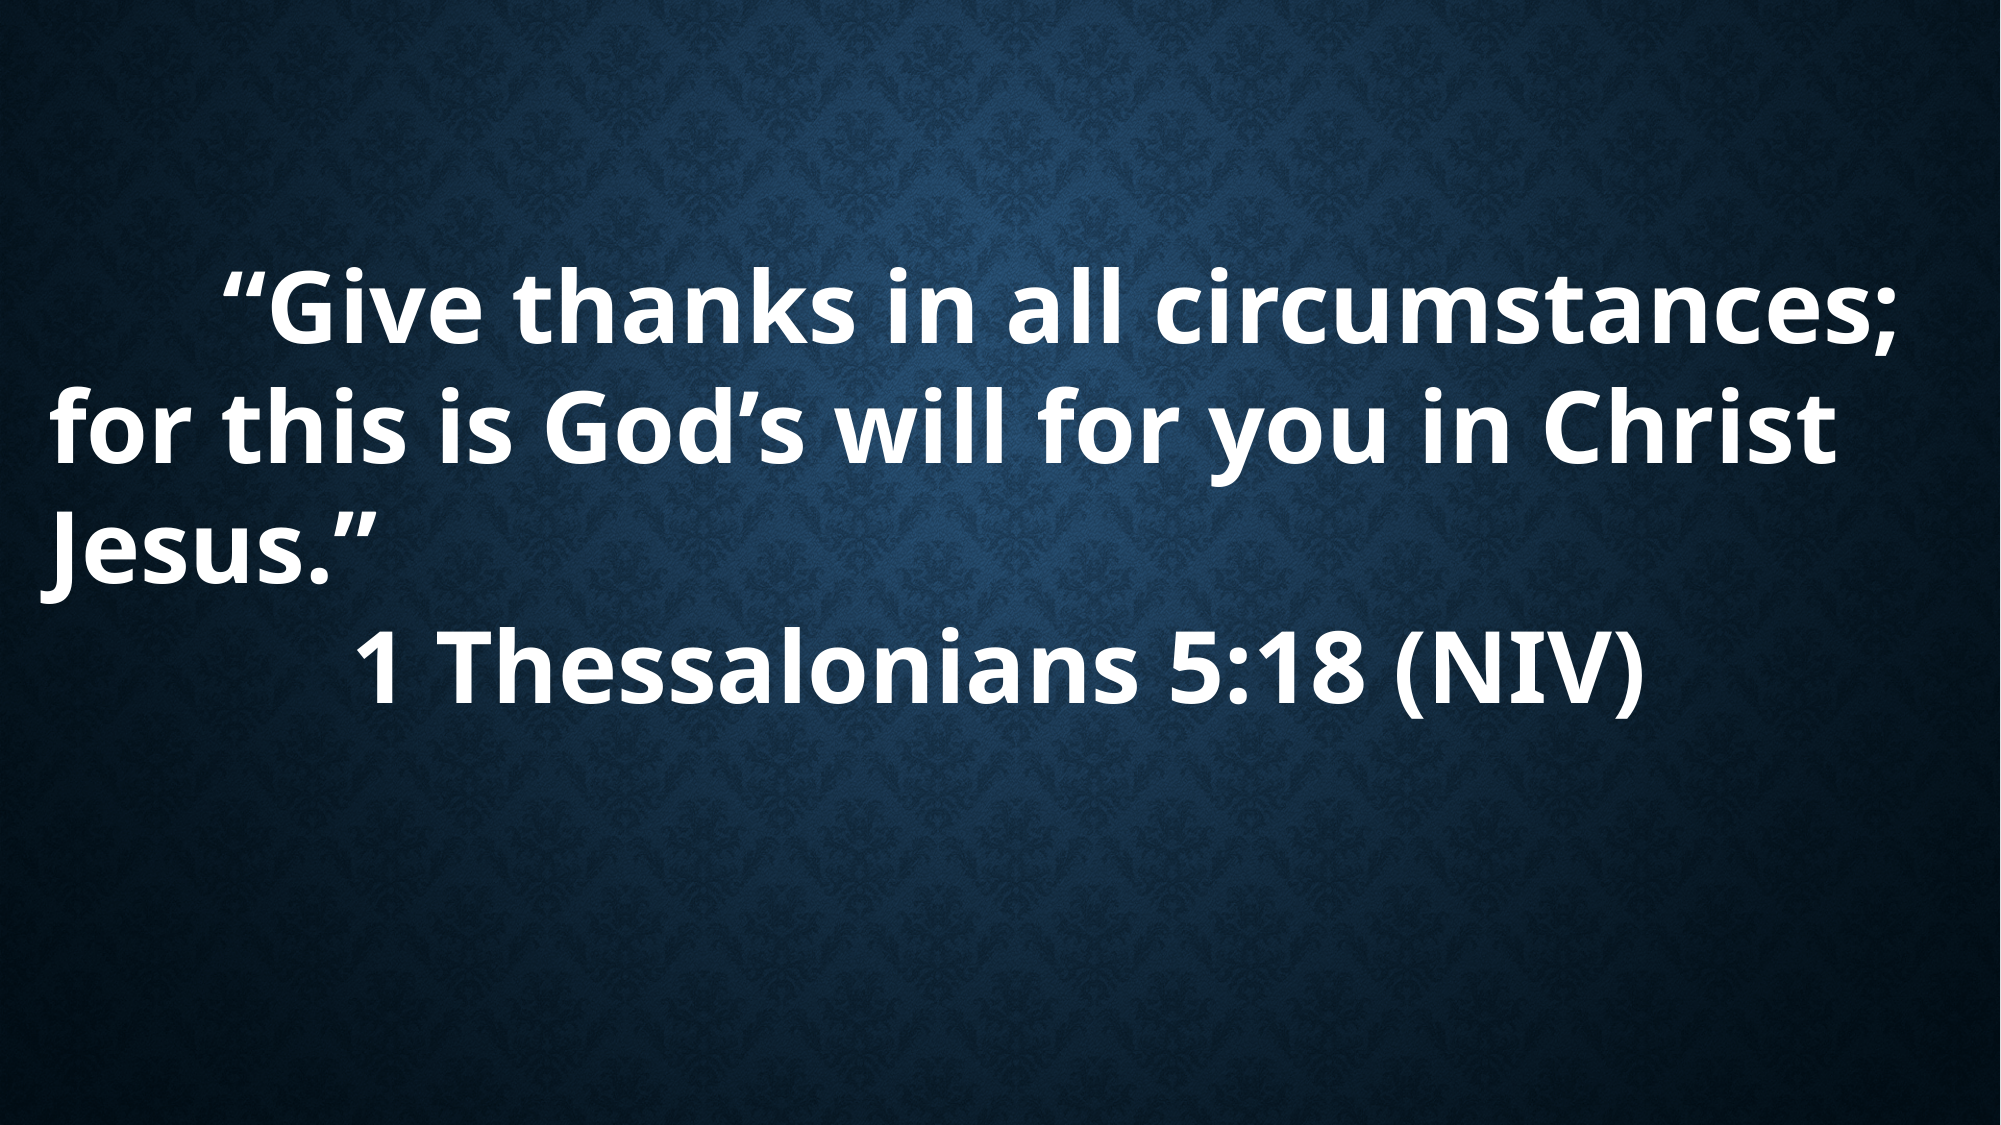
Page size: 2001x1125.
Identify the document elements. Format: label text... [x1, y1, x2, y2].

text_box “Give thanks in all circumstances; for this is God’s will for you in Christ Jesus.” 1 Thessalonians 5:18 (NIV) [33, 236, 1967, 842]
